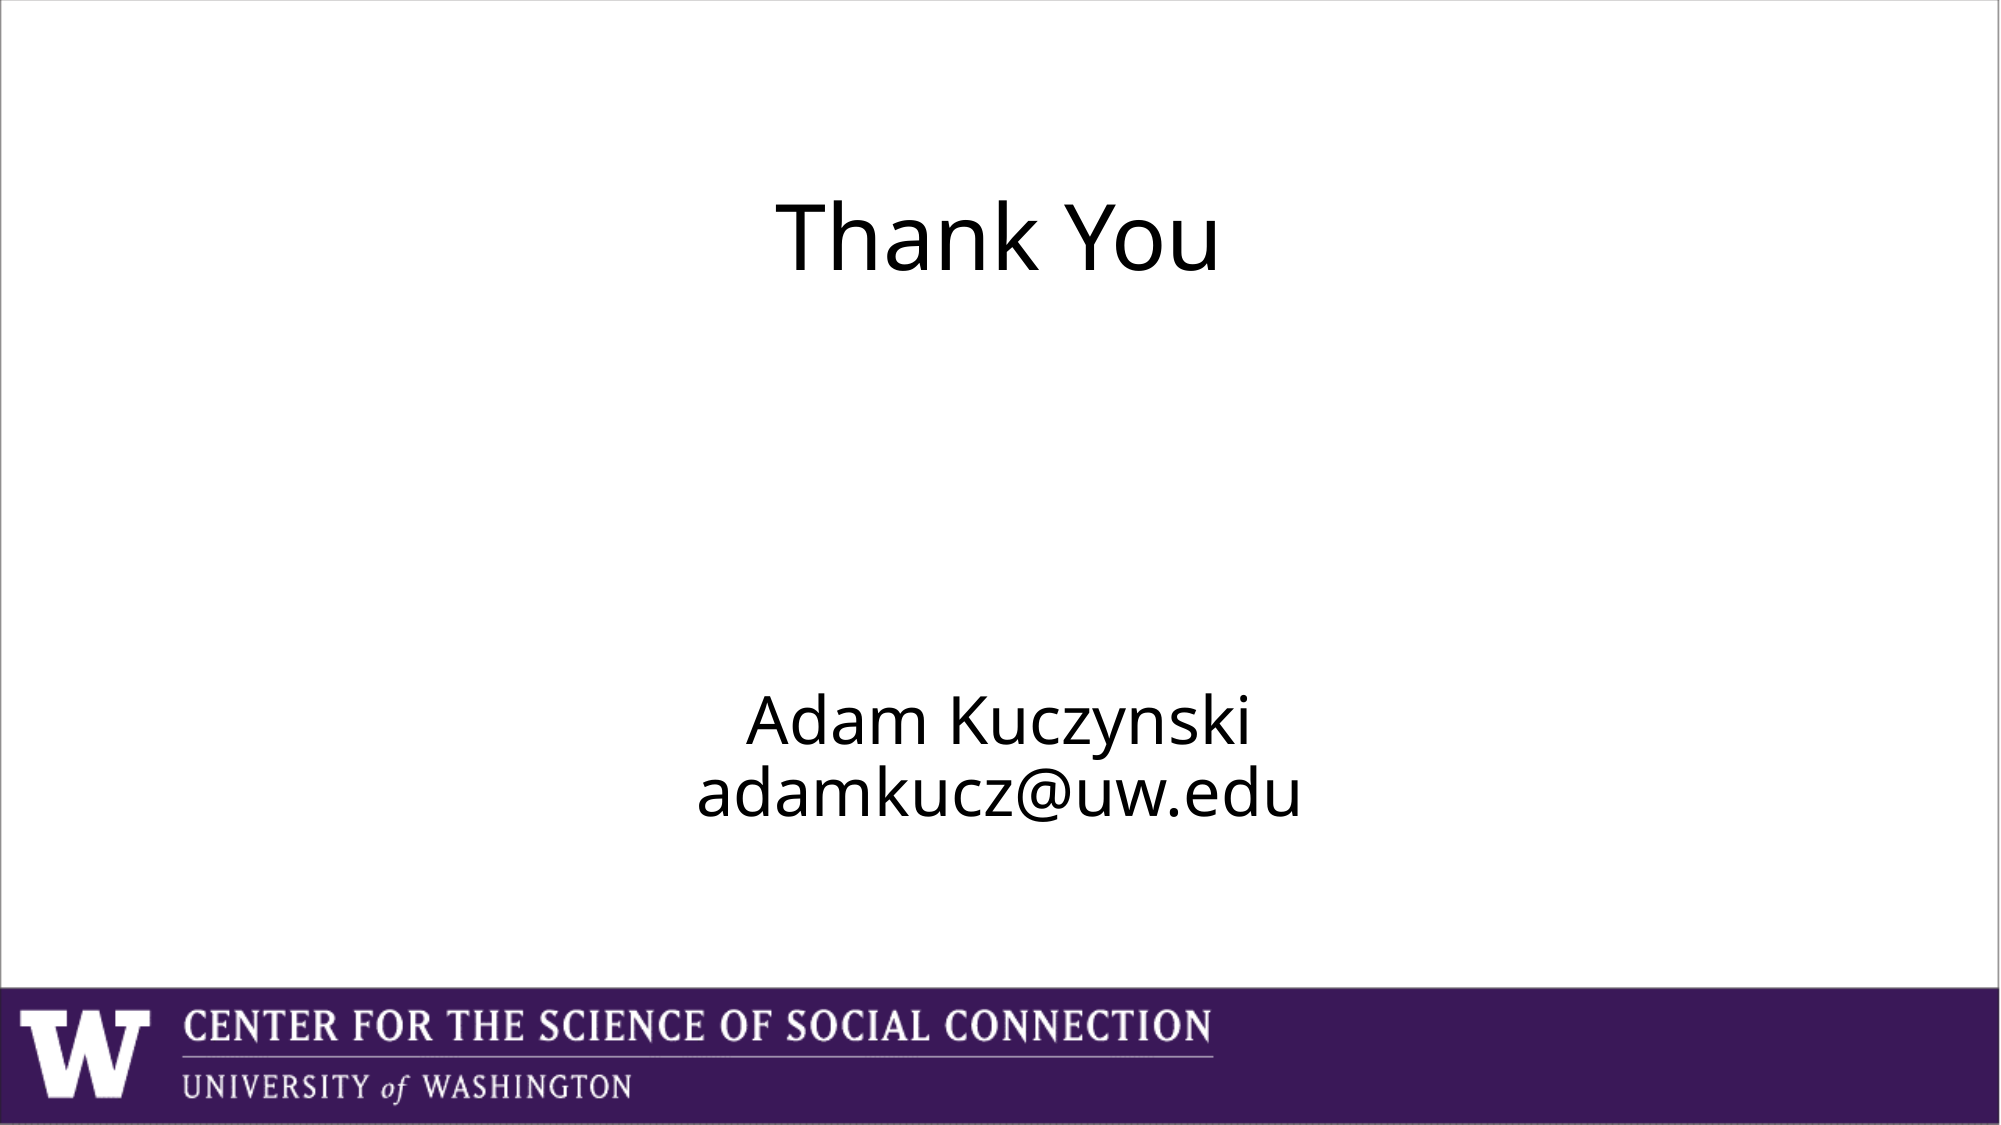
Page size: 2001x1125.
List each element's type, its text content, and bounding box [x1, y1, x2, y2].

title Thank You Adam Kuczynski adamkucz@uw.edu [137, 59, 1863, 963]
picture [0, 0, 2001, 1125]
